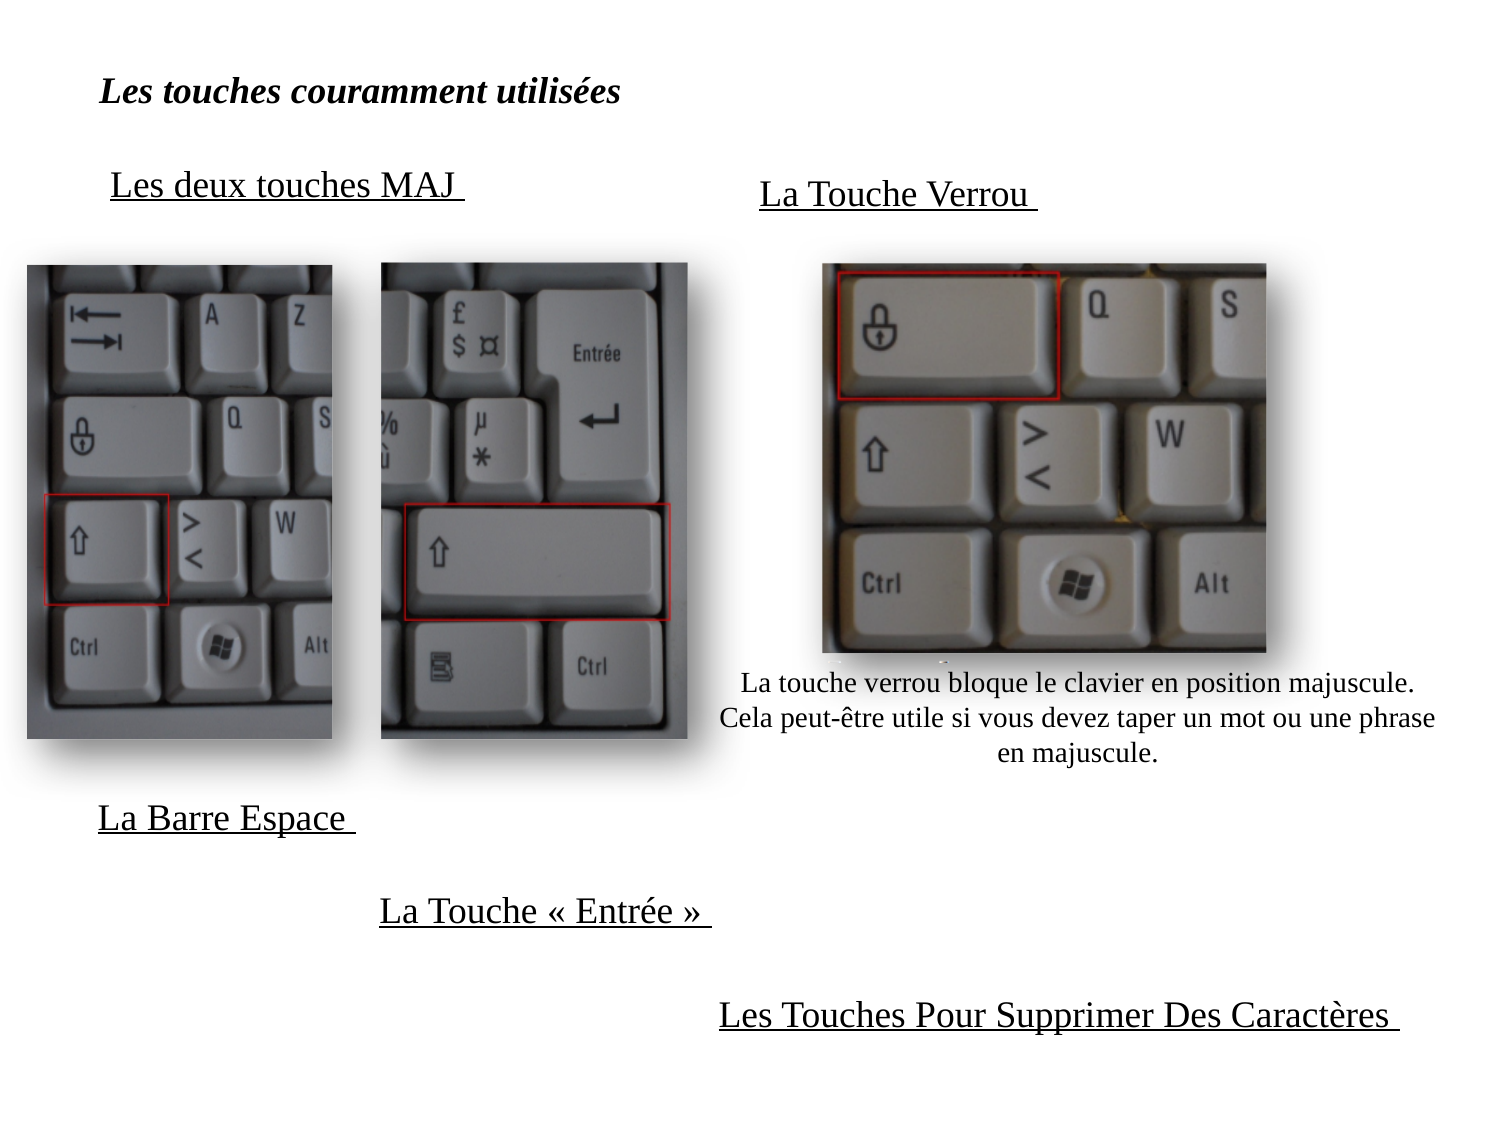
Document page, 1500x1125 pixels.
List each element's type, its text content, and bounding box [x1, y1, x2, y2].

picture [0, 245, 704, 762]
text_box Les Touches Pour Supprimer Des Caractères [703, 982, 1415, 1043]
text_box La Touche Verrou [744, 161, 1054, 222]
text_box Les deux touches MAJ [95, 152, 480, 213]
text_box La touche verrou bloque le clavier en position majuscule. Cela peut-être utile si vous devez taper un mot ou une phrase en majuscule. [703, 656, 1453, 776]
text_box La Barre Espace [83, 785, 371, 845]
text_box La Touche « Entrée » [364, 878, 727, 939]
text_box Les touches couramment utilisées [84, 58, 647, 119]
picture [816, 257, 1278, 663]
